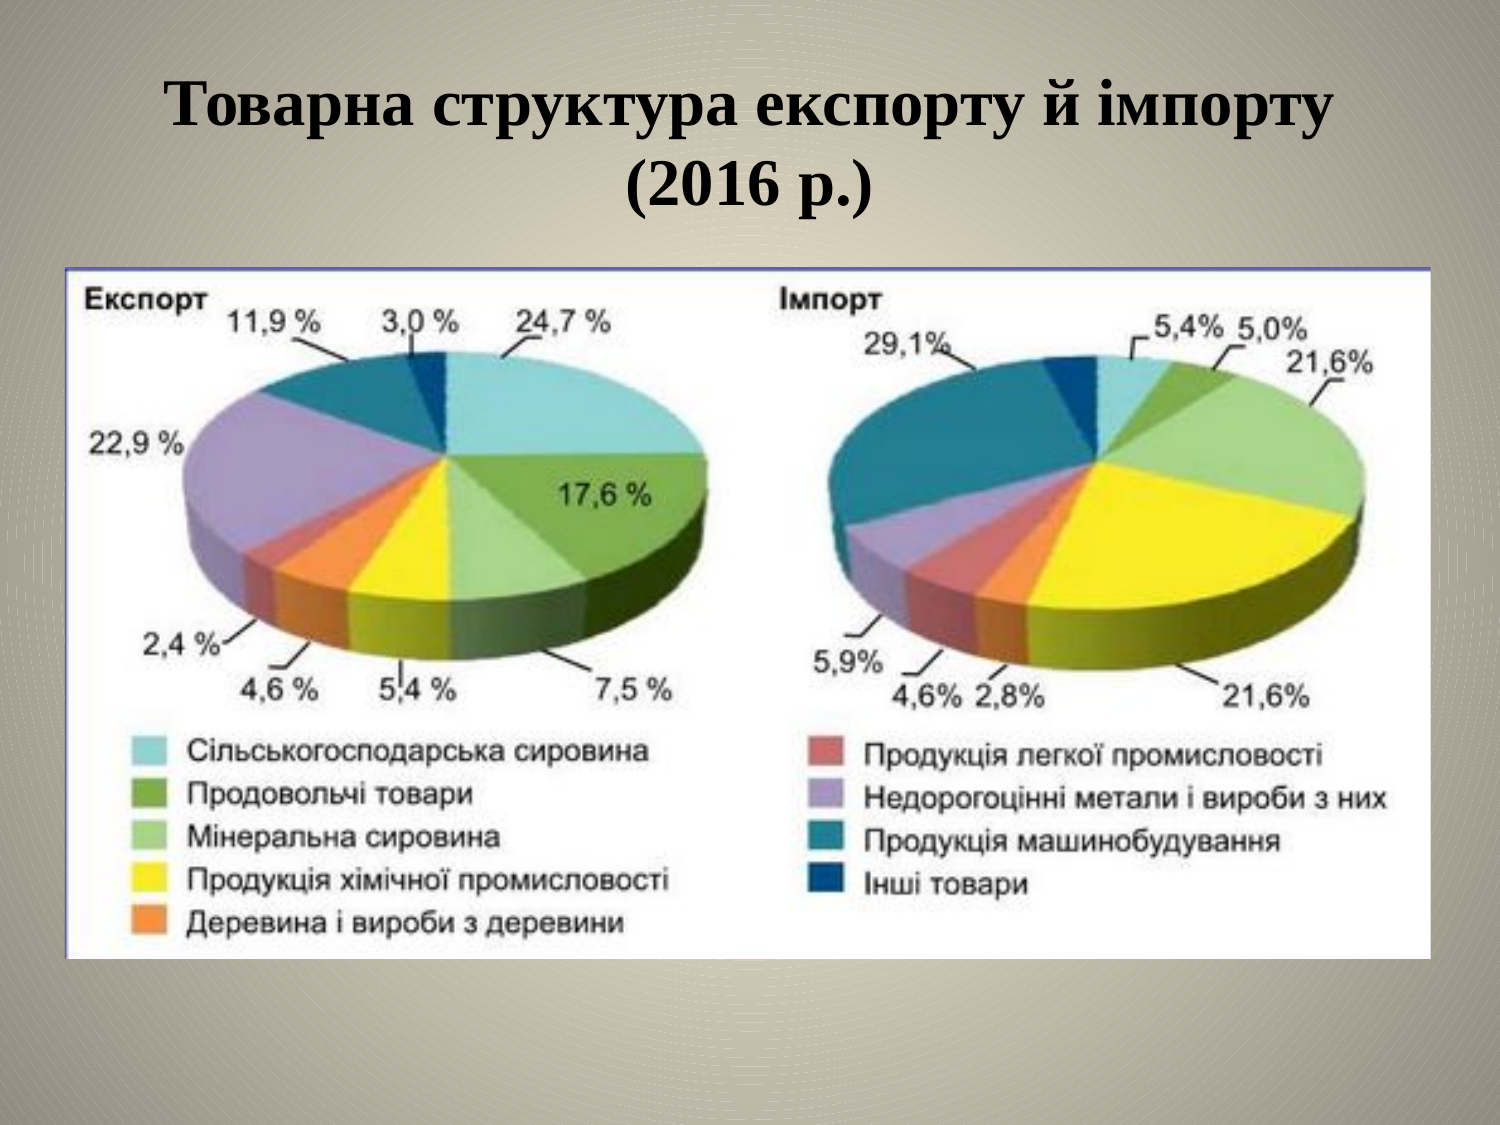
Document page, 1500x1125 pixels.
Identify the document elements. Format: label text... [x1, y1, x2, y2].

picture [64, 266, 1431, 959]
title Товарна структура експорту й імпорту (2016 р.) [75, 45, 1425, 233]
